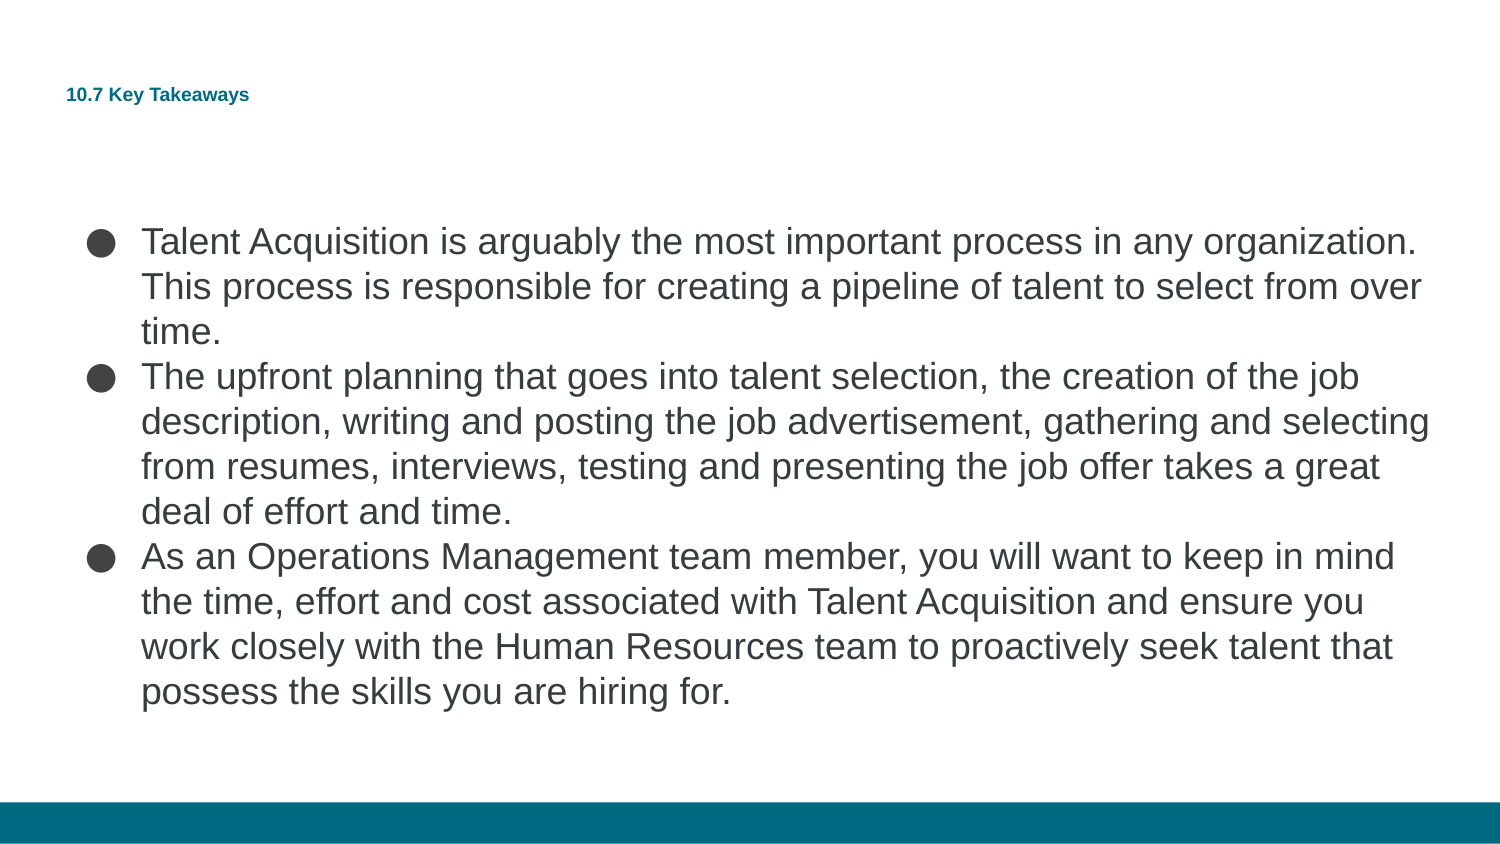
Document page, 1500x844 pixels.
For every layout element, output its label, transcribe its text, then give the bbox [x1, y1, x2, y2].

title 10.7 Key Takeaways [51, 67, 1449, 167]
list Talent Acquisition is arguably the most important process in any organization. This process is responsible for creating a pipeline of talent to select from over time. The upfront planning that goes into talent selection, the creation of the job description, writing and posting the job advertisement, gathering and selecting from resumes, interviews, testing and presenting the job offer takes a great deal of effort and time. As an Operations Management team member, you will want to keep in mind the time, effort and cost associated with Talent Acquisition and ensure you work closely with the Human Resources team to proactively seek talent that possess the skills you are hiring for. [51, 201, 1449, 750]
